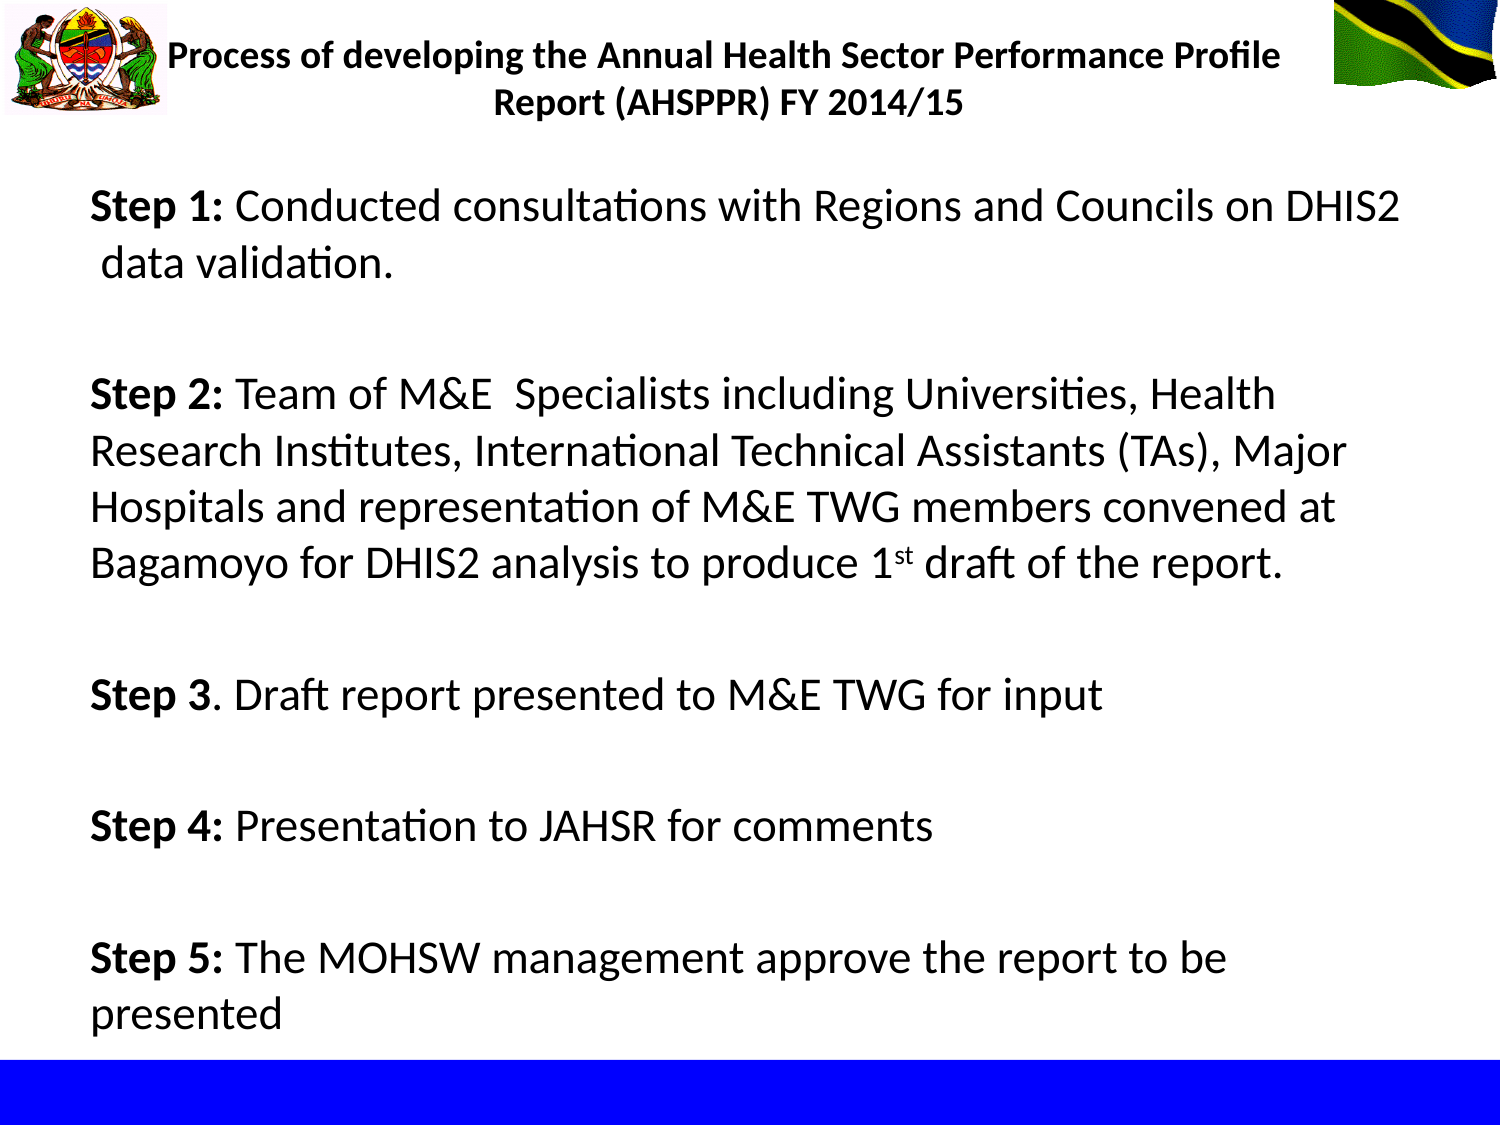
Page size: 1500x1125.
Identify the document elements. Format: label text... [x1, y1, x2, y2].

list Step 1: Conducted consultations with Regions and Councils on DHIS2 data validation. Step 2: Team of M&E Specialists including Universities, Health Research Institutes, International Technical Assistants (TAs), Major Hospitals and representation of M&E TWG members convened at Bagamoyo for DHIS2 analysis to produce 1st draft of the report. Step 3. Draft report presented to M&E TWG for input Step 4: Presentation to JAHSR for comments Step 5: The MOHSW management approve the report to be presented [75, 167, 1425, 1059]
picture [2, 0, 169, 115]
picture [1334, 0, 1500, 89]
text_box [0, 1059, 1500, 1125]
title Process of developing the Annual Health Sector Performance Profile Report (AHSPPR) FY 2014/15 [123, 20, 1335, 167]
